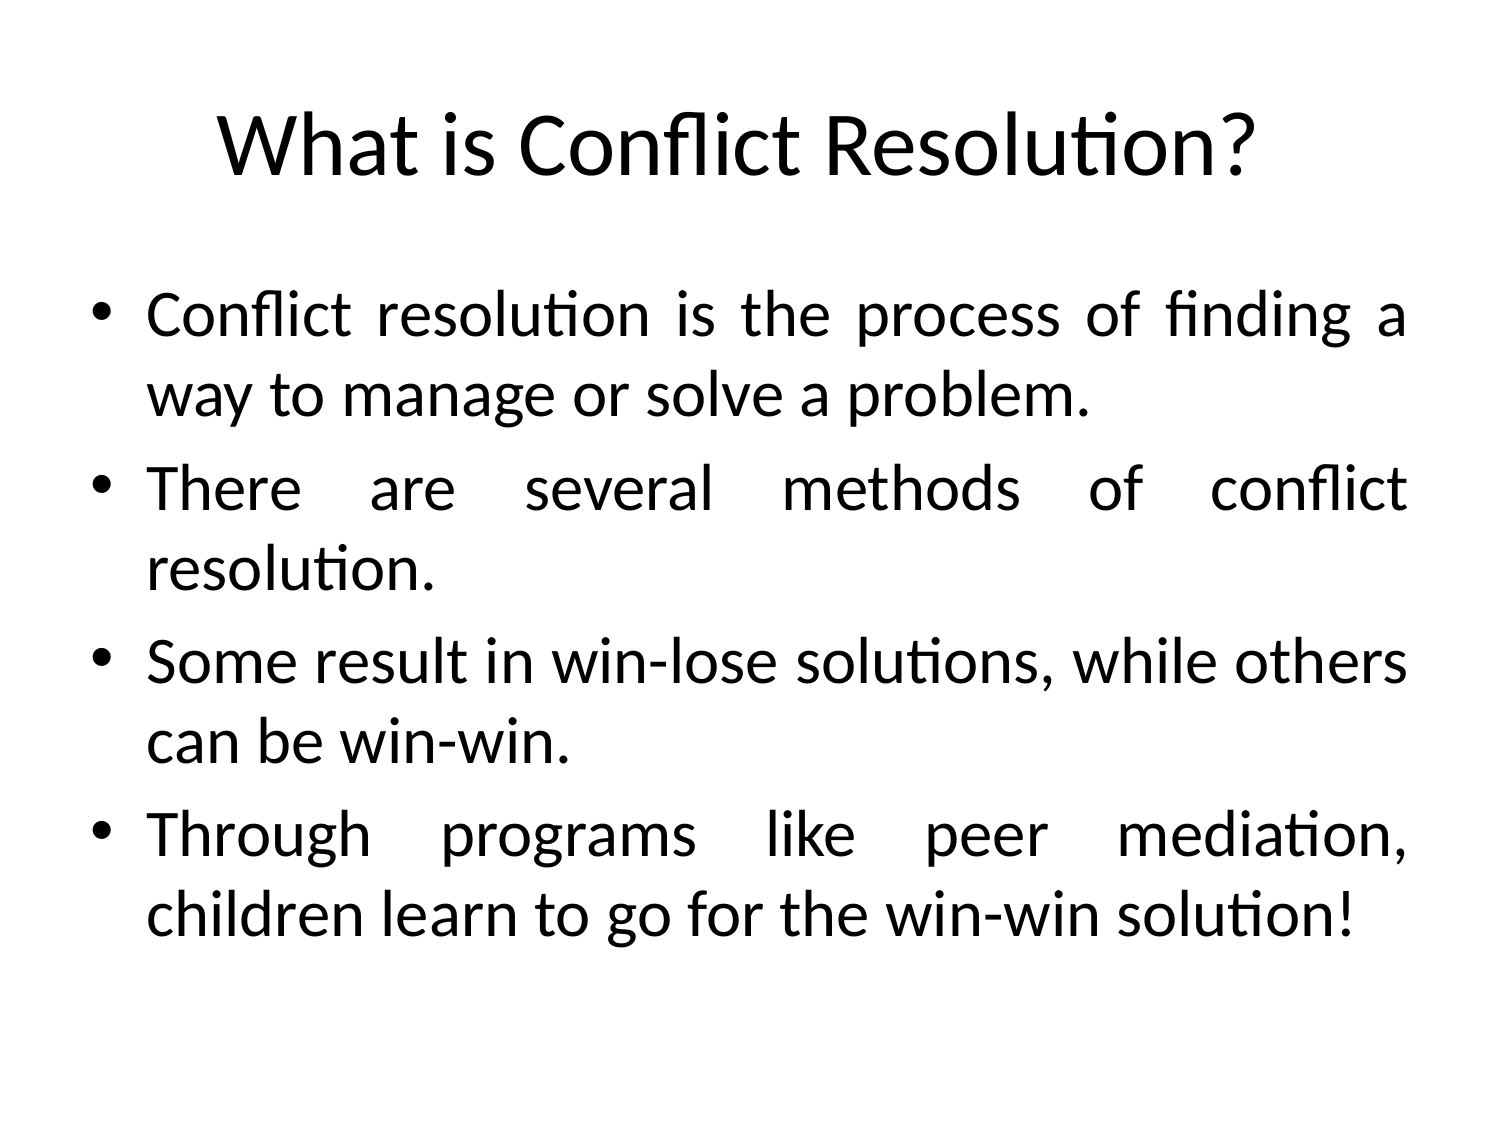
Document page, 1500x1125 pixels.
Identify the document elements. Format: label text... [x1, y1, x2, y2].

list Conflict resolution is the process of finding a way to manage or solve a problem. There are several methods of conflict resolution. Some result in win-lose solutions, while others can be win-win. Through programs like peer mediation, children learn to go for the win-win solution! [75, 262, 1425, 1005]
title What is Conflict Resolution? [75, 45, 1425, 233]
